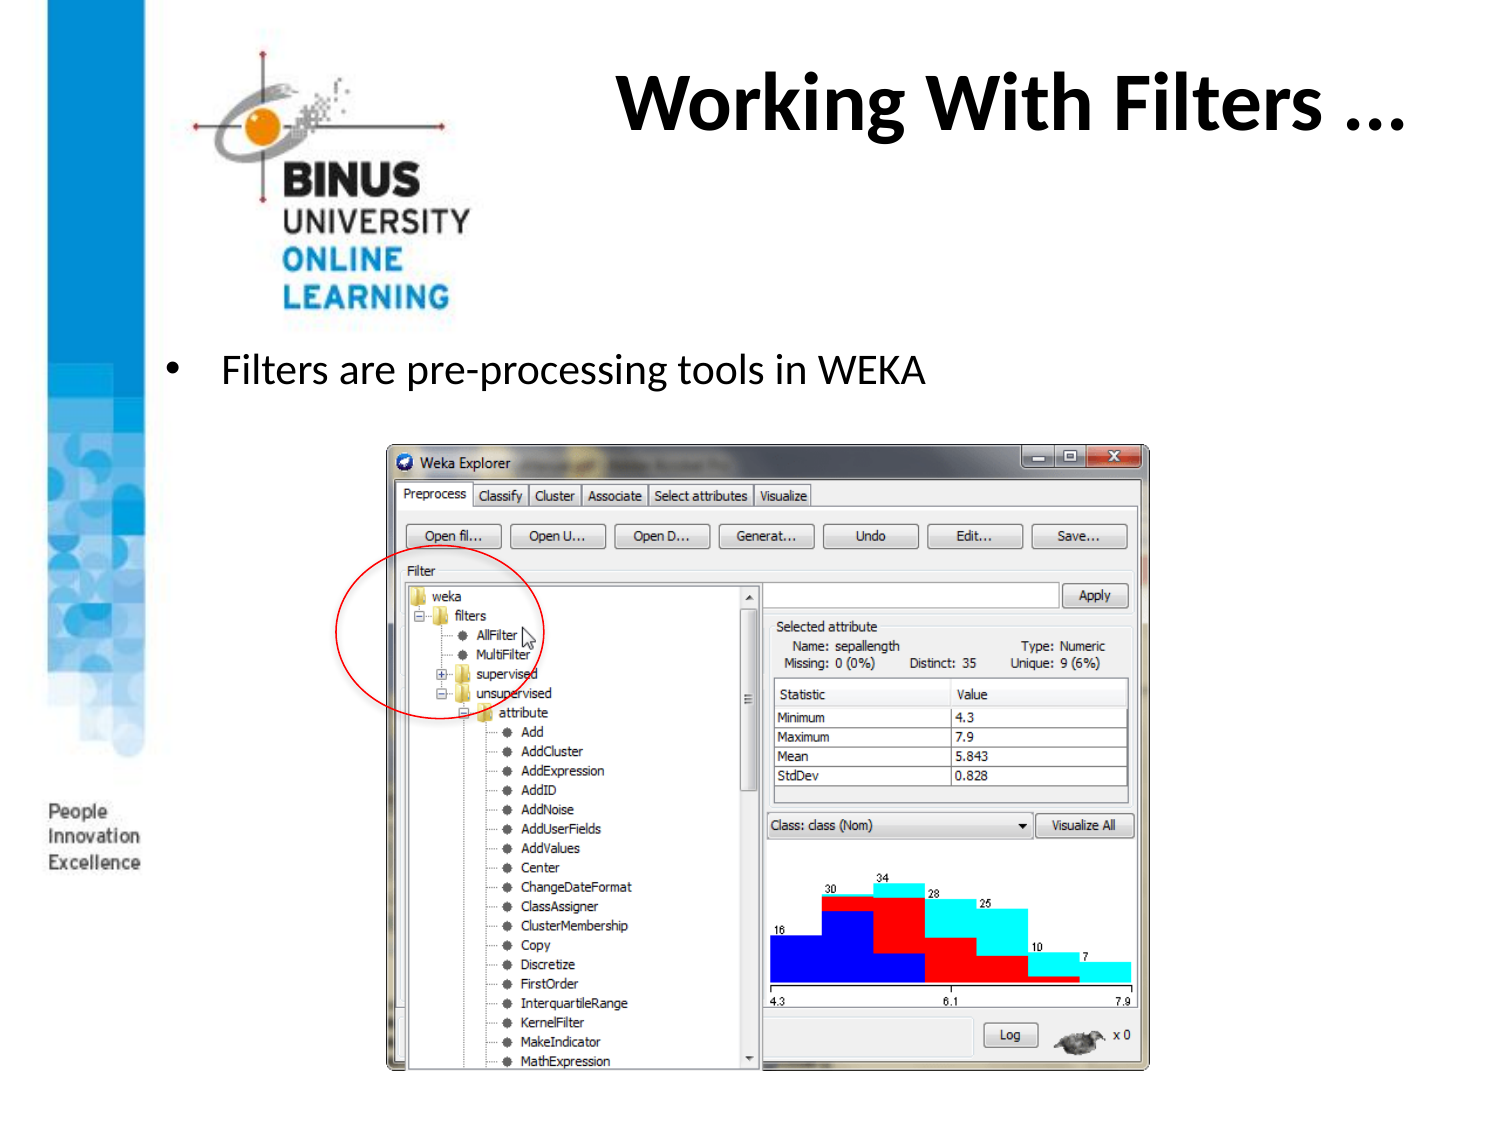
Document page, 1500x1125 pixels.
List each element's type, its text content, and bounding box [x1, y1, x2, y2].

list Filters are pre-processing tools in WEKA [149, 333, 1454, 1058]
title Working With Filters ... [233, 32, 1426, 162]
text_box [335, 443, 1150, 1071]
picture [0, 0, 1500, 1125]
